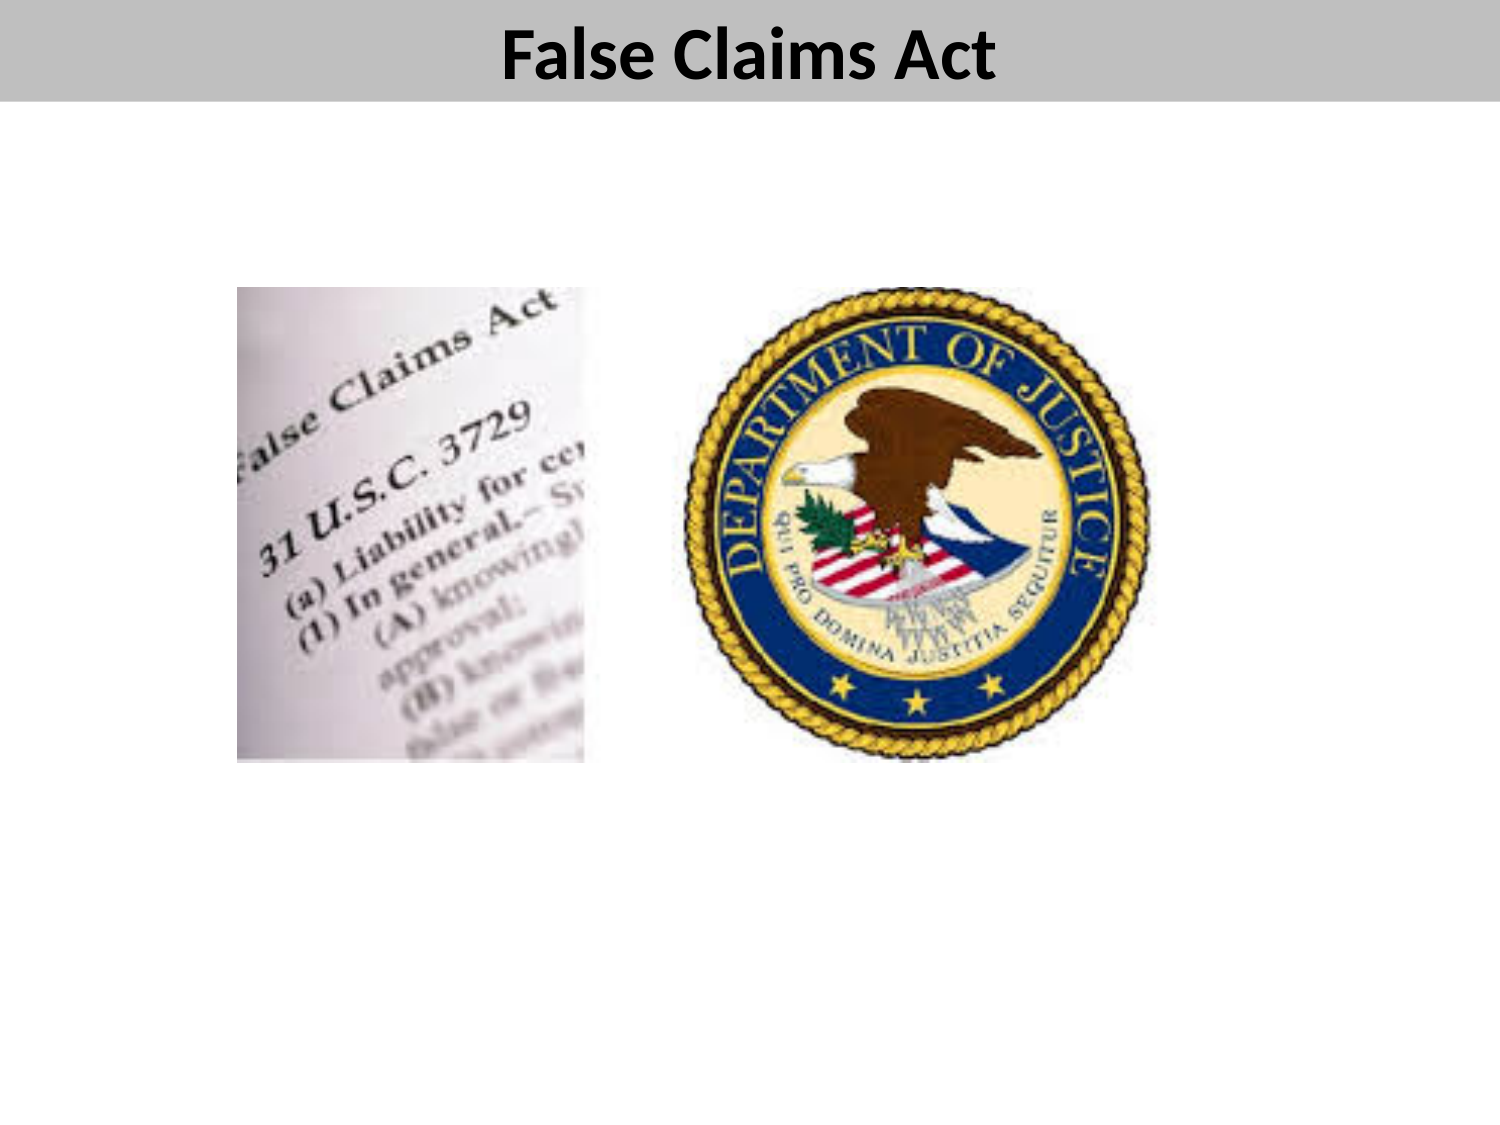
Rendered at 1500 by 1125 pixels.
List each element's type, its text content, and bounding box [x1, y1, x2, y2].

picture [237, 287, 1209, 763]
text_box False Claims Act [0, 0, 1500, 102]
